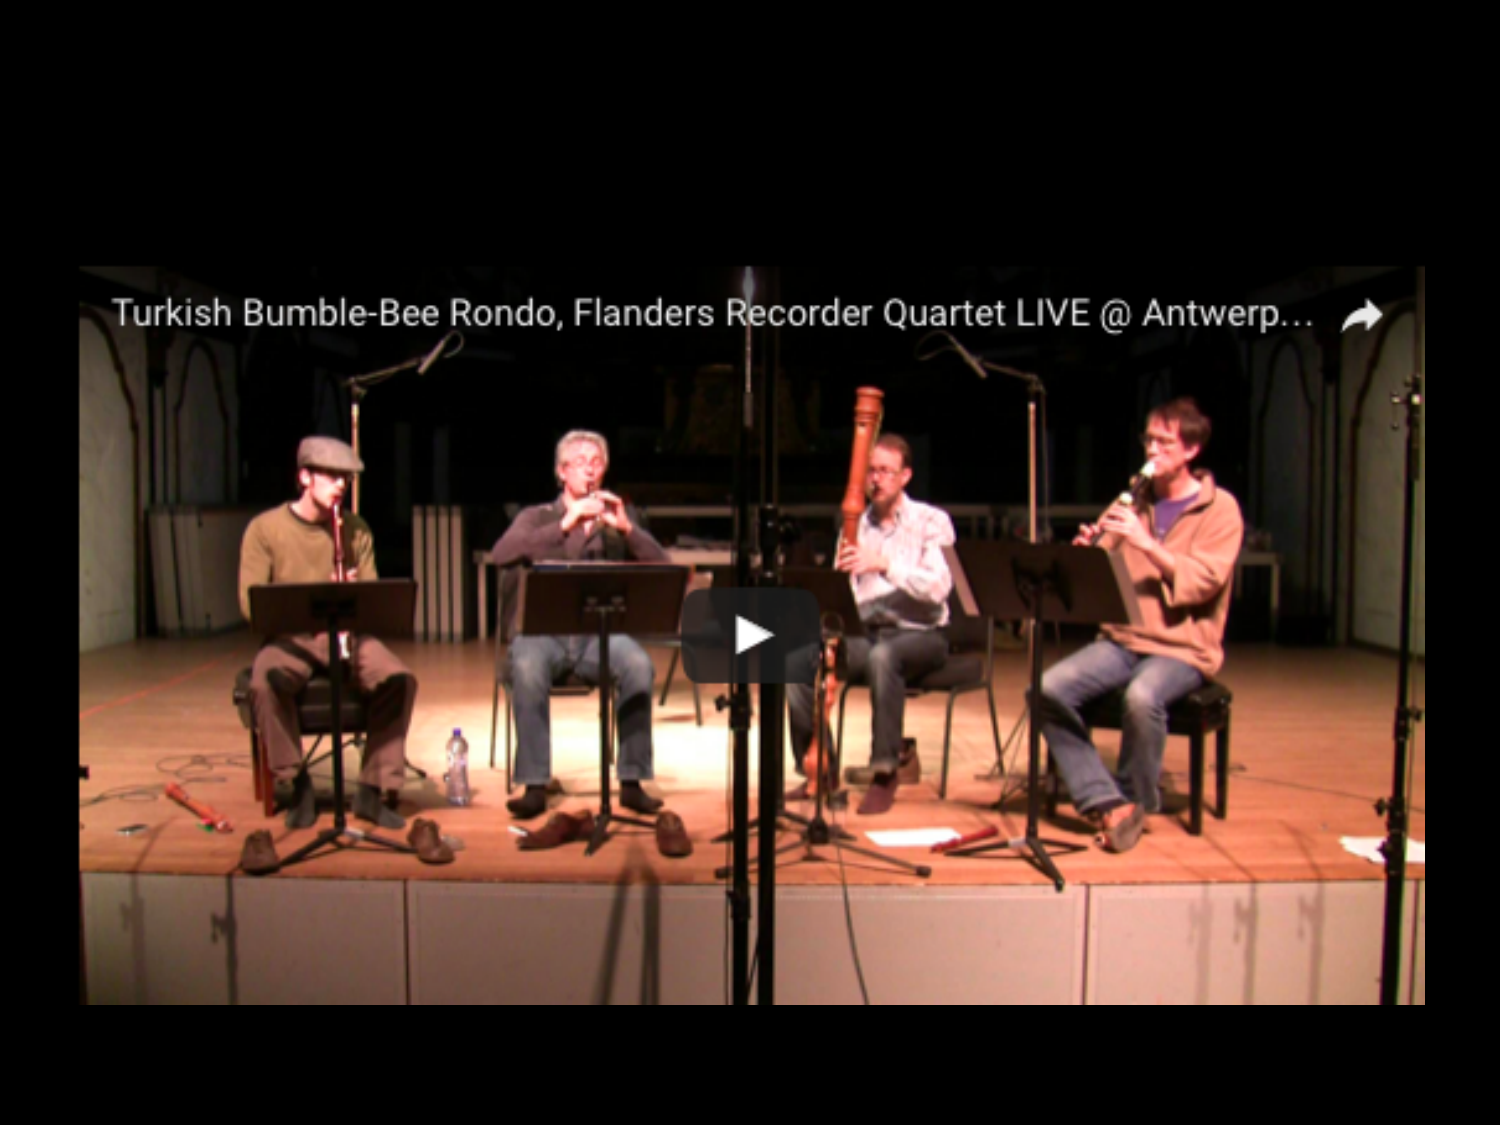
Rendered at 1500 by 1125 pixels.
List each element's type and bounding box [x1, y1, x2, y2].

picture [75, 262, 1425, 1005]
